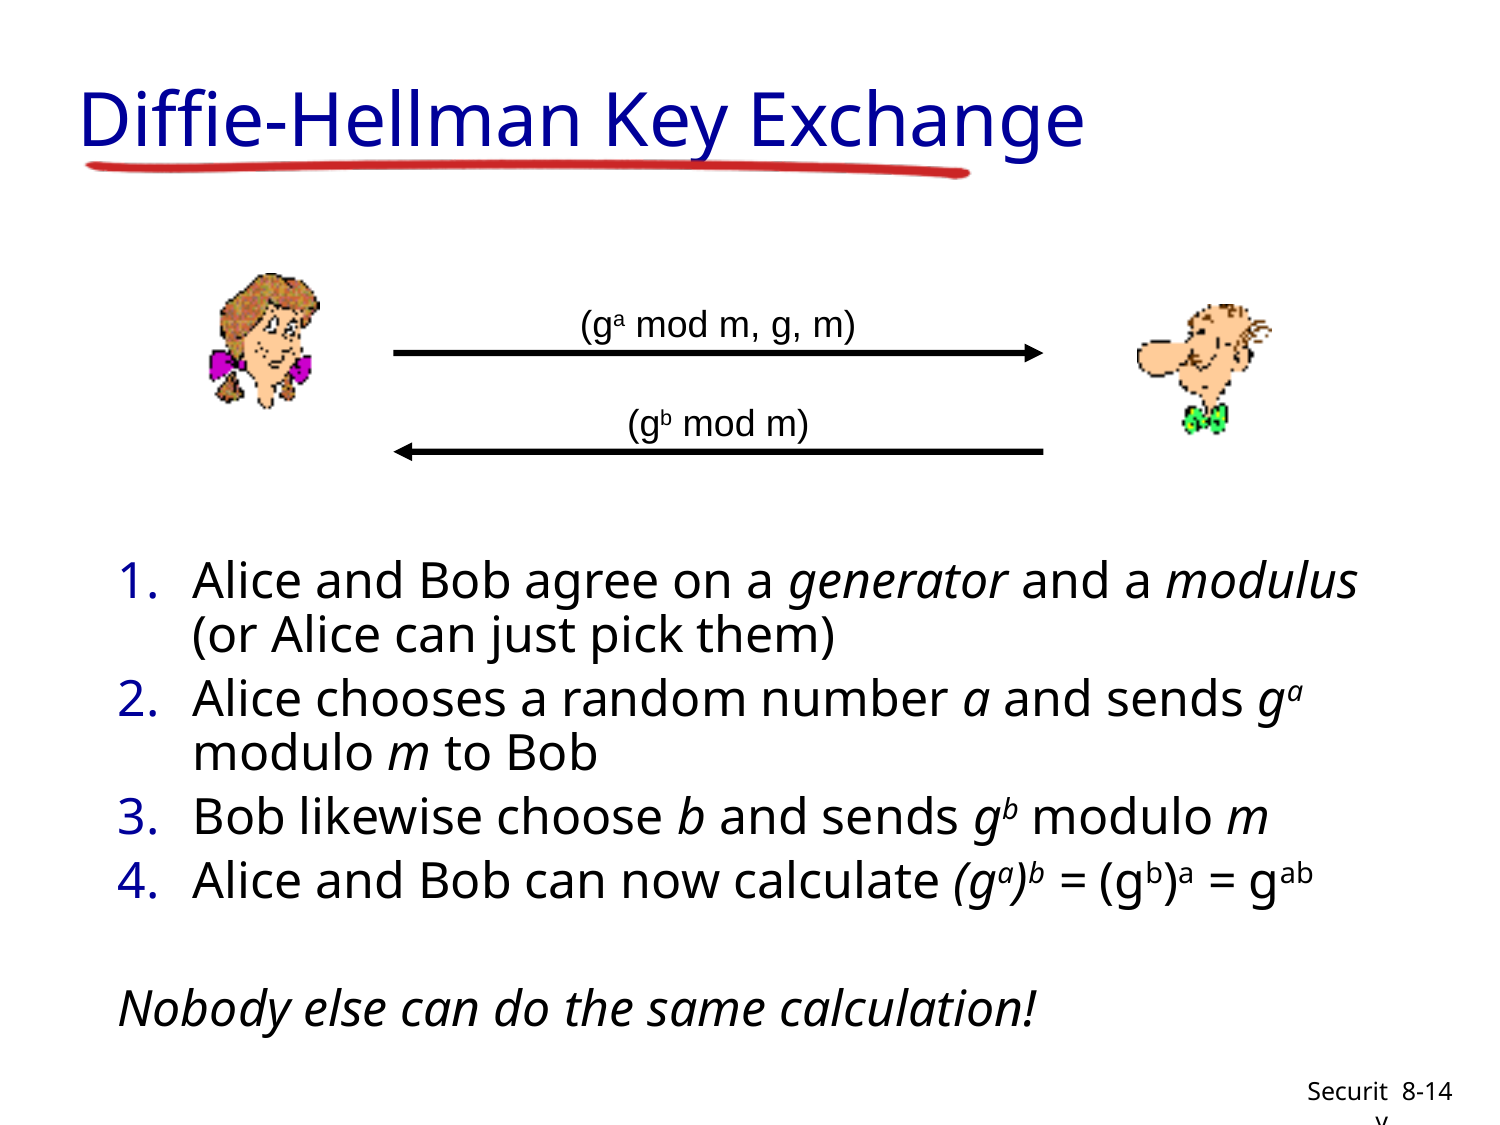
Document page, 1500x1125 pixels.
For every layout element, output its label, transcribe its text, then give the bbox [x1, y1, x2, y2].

footer Security [1284, 1067, 1403, 1110]
title Diffie-Hellman Key Exchange [62, 23, 1338, 211]
list Alice and Bob agree on a generator and a modulus (or Alice can just pick them) Alice chooses a random number a and sends ga modulo m to Bob Bob likewise choose b and sends gb modulo m Alice and Bob can now calculate (ga)b = (gb)a = gab Nobody else can do the same calculation! [102, 547, 1451, 1042]
text_box (gb mod m) [612, 391, 825, 452]
text_box [393, 445, 612, 458]
picture [80, 155, 982, 185]
picture [204, 273, 320, 415]
text_box 8-14 [1387, 1068, 1500, 1113]
picture [1137, 304, 1272, 441]
text_box (ga mod m, g, m) [565, 292, 872, 353]
text_box [393, 346, 1044, 360]
